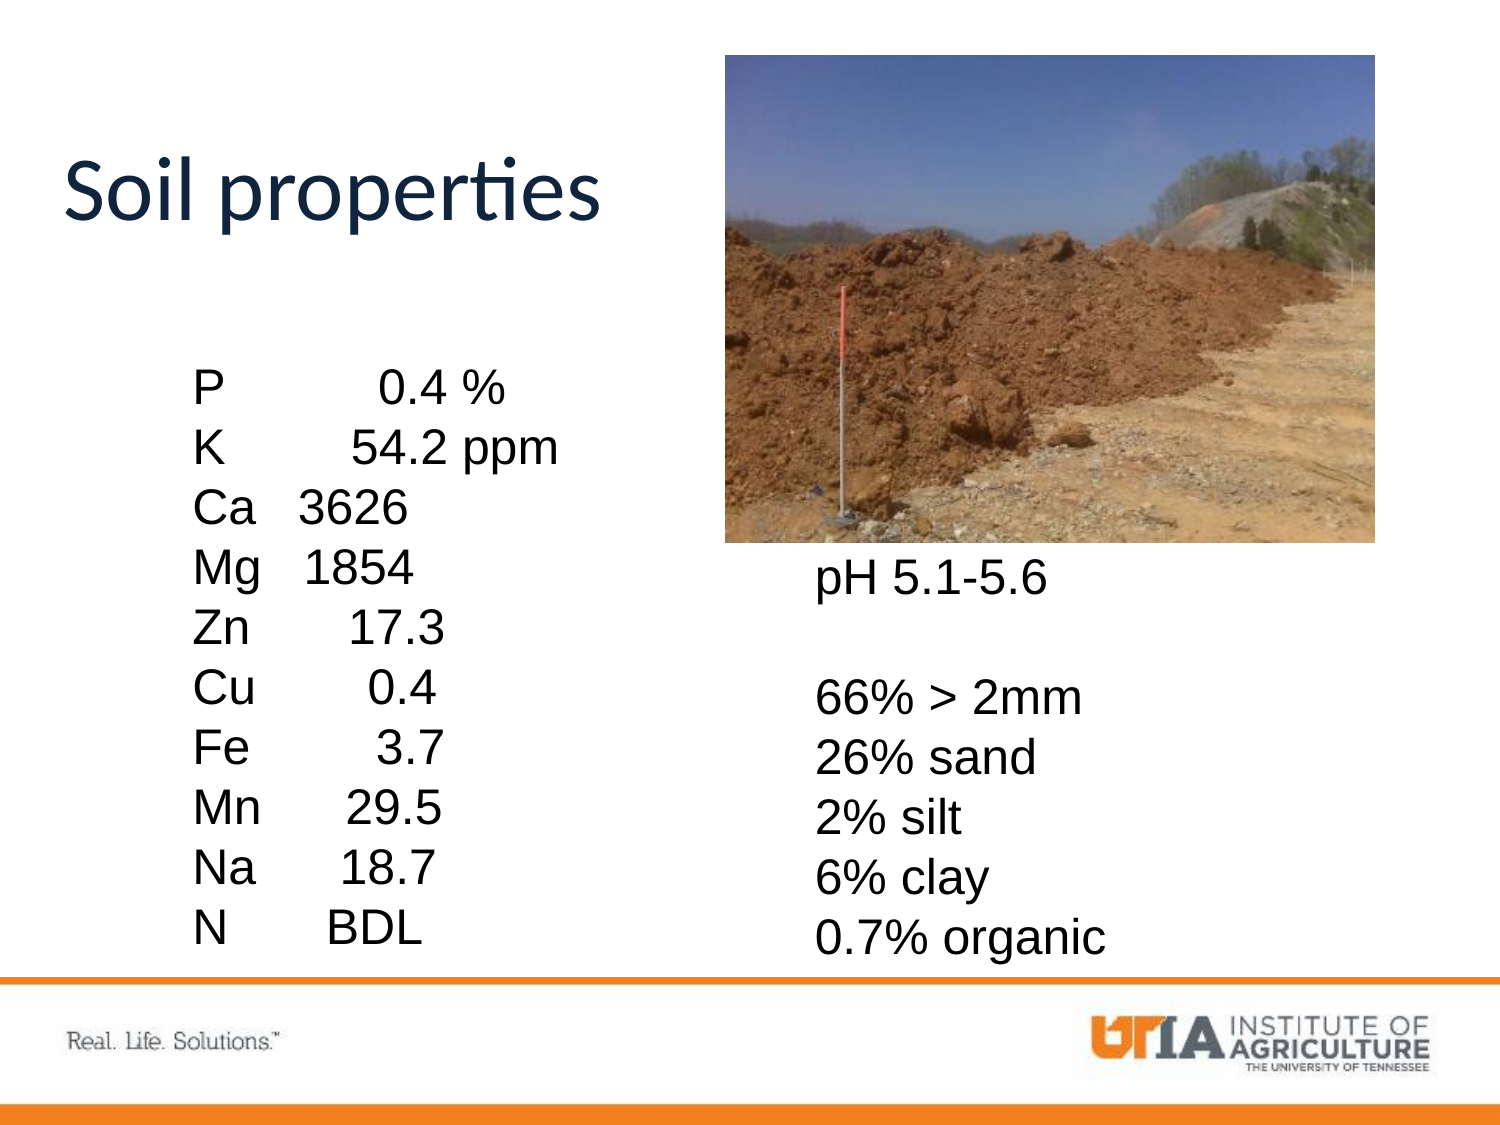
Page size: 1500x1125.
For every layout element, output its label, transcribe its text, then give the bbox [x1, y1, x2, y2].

text_box pH 5.1-5.6 66% > 2mm 26% sand 2% silt 6% clay 0.7% organic [799, 552, 1144, 1033]
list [724, 54, 1376, 543]
text_box P 0.4 % K 54.2 ppm Ca 3626 Mg 1854 Zn 17.3 Cu 0.4 Fe 3.7 Mn 29.5 Na 18.7 N BDL [177, 287, 634, 963]
title Soil properties [33, 24, 634, 342]
picture [0, 977, 1500, 1125]
